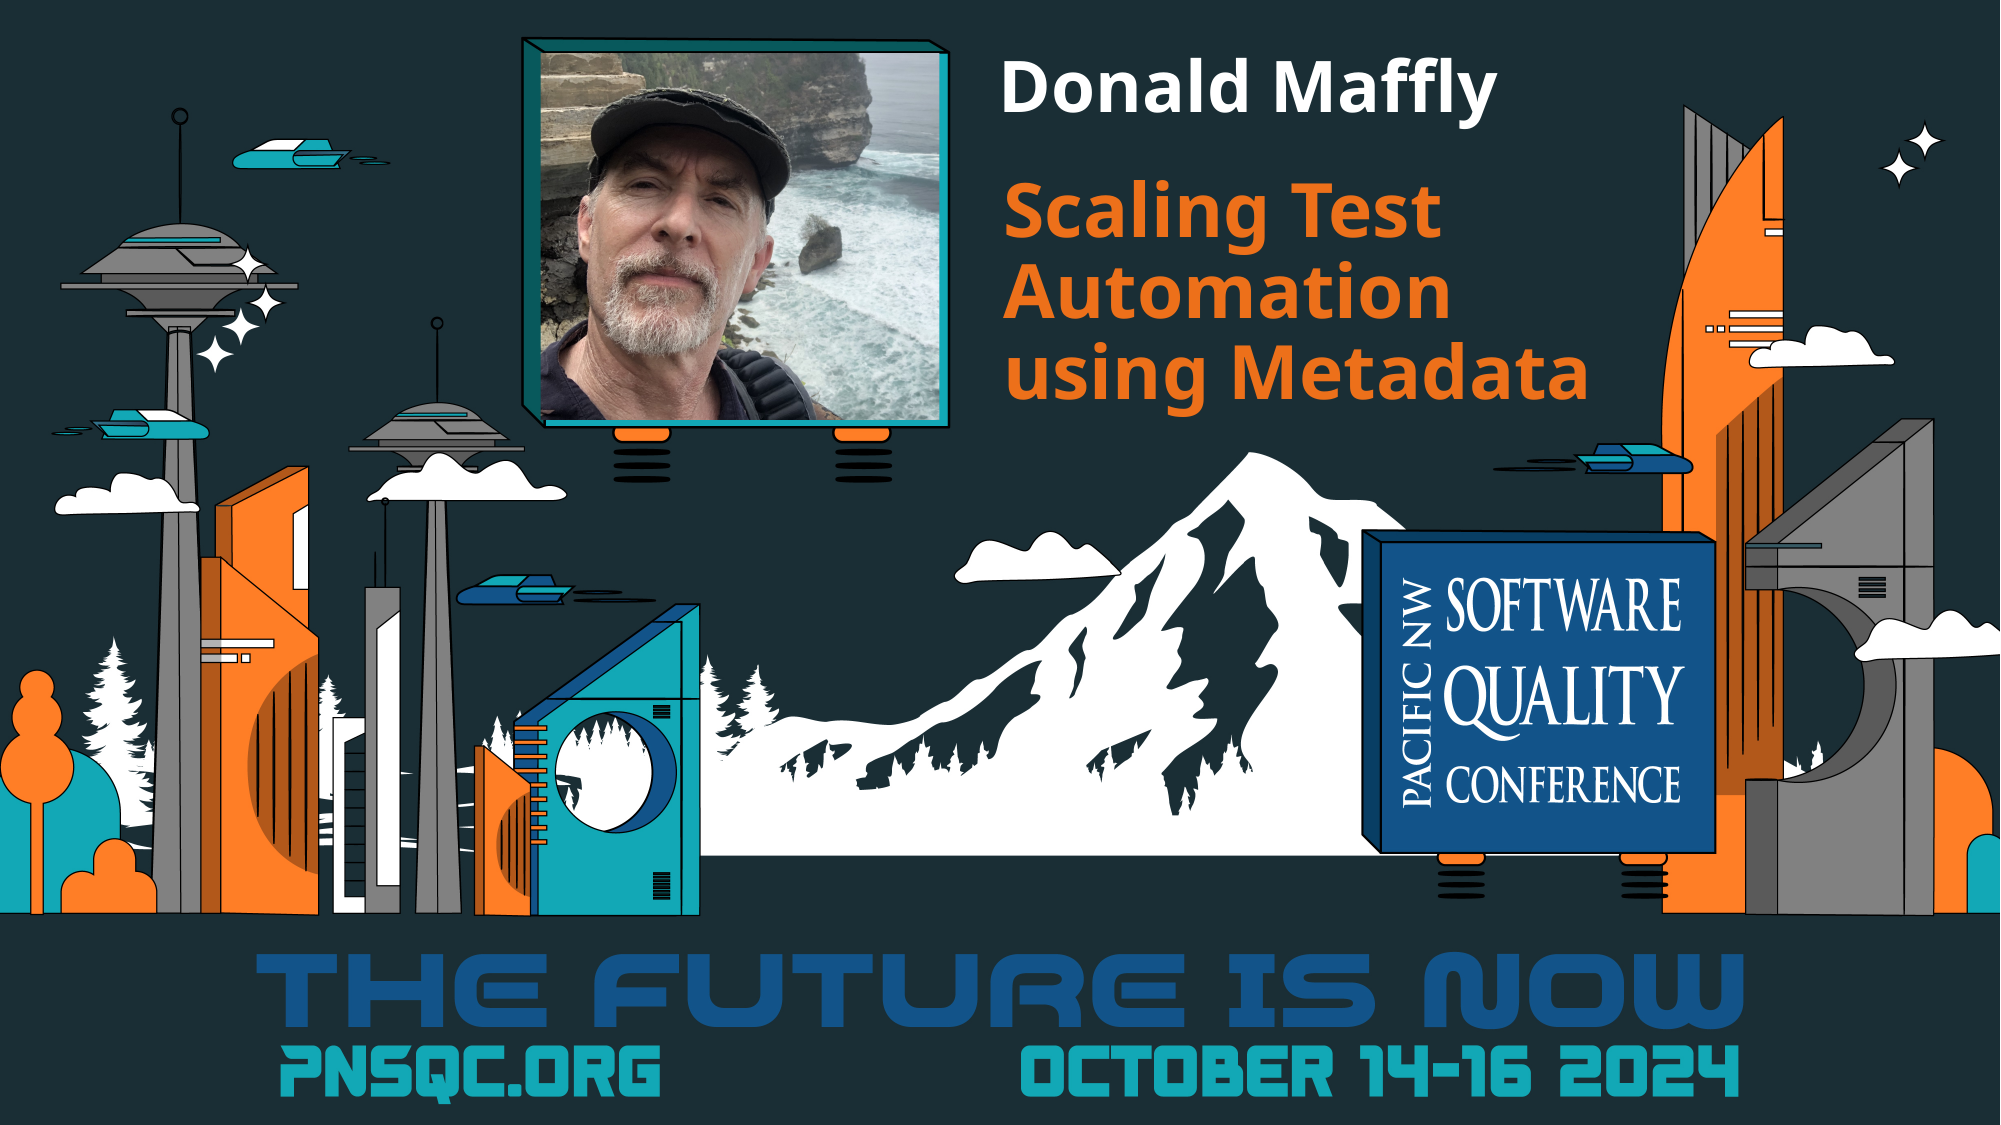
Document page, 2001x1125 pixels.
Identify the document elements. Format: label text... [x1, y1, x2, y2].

list Scaling Test Automation using Metadata [988, 165, 1609, 453]
list Donald Maffly [984, 33, 1608, 135]
picture [0, 0, 2000, 1125]
